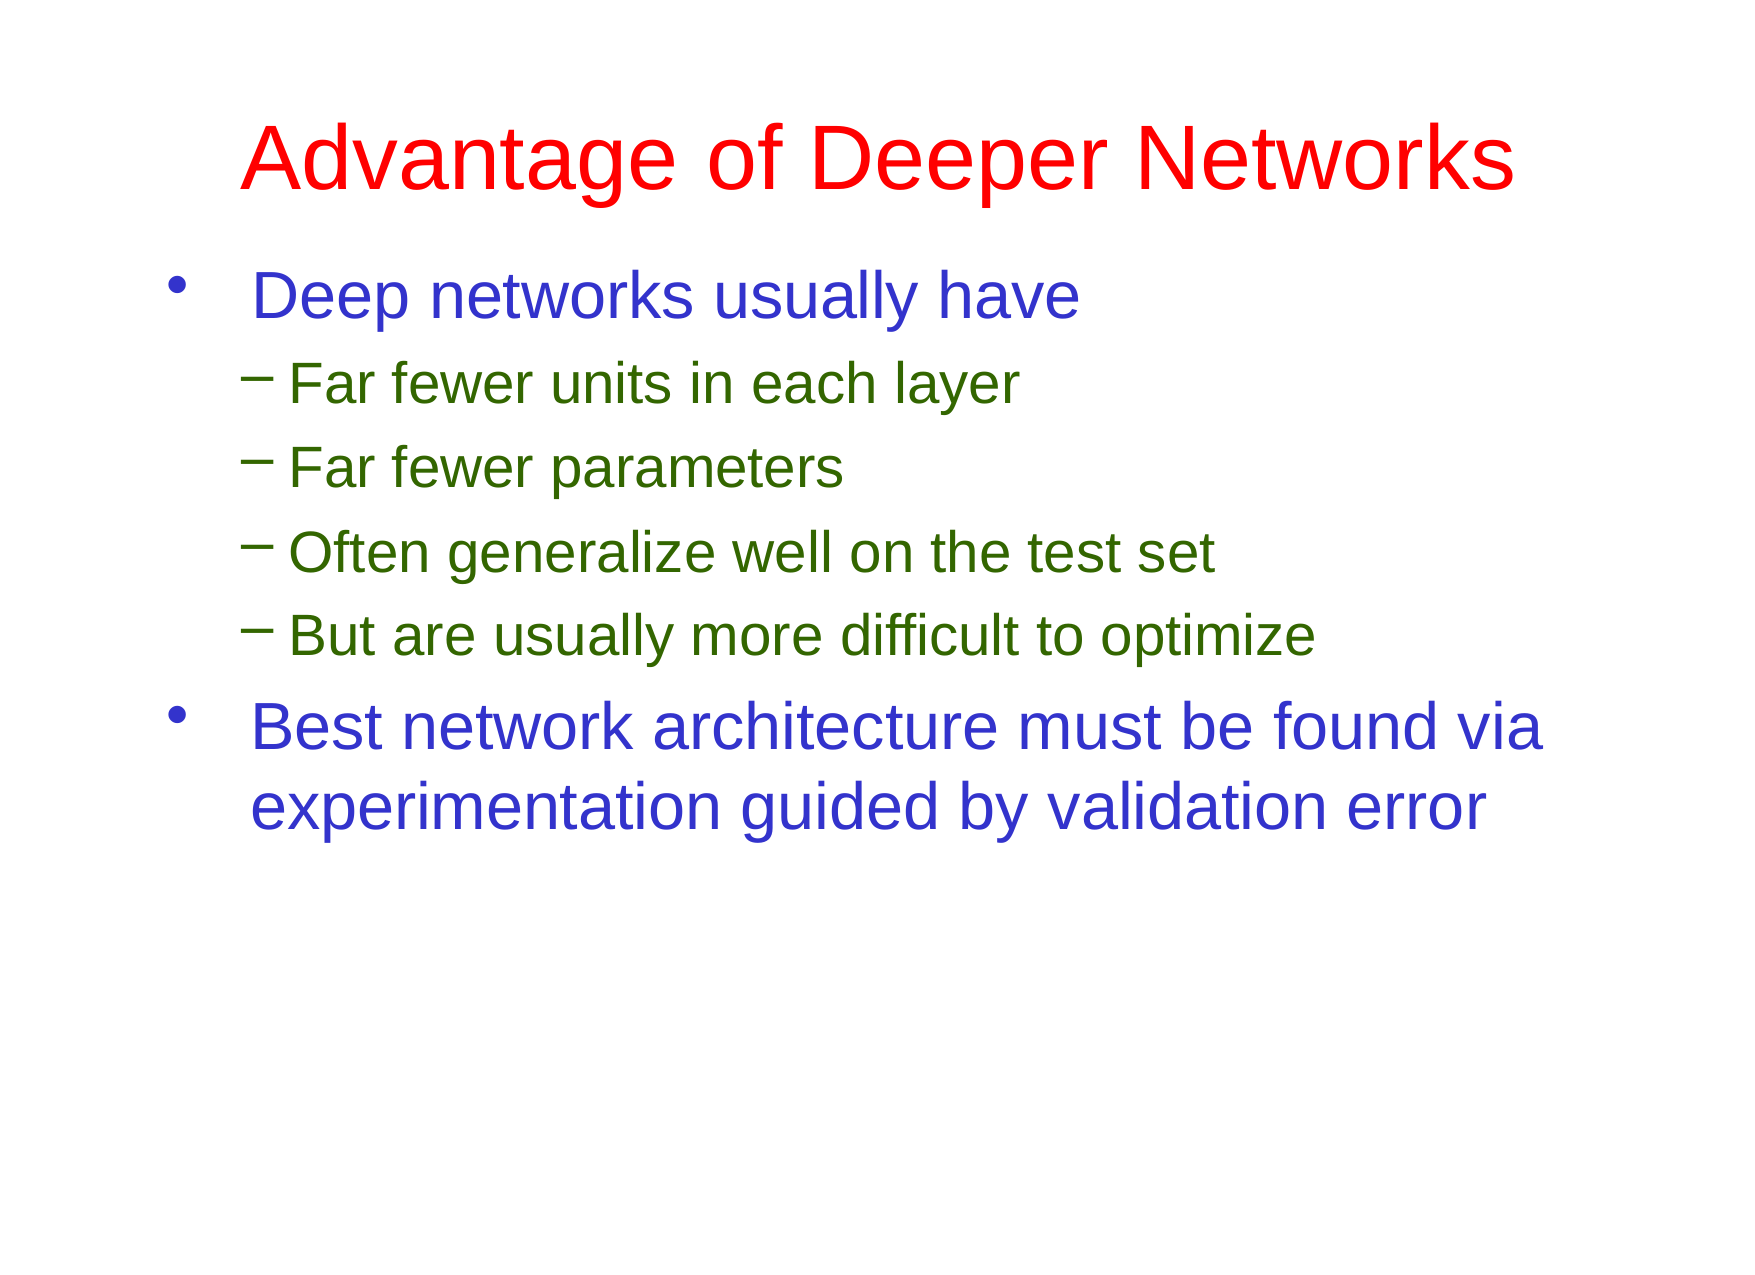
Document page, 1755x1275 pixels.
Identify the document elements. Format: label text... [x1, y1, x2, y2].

title Advantage of Deeper Networks [238, 95, 1517, 235]
text_box Deep networks usually have Far fewer units in each layer Far fewer parameters Often generalize well on the test set But are usually more difficult to optimize Best network architecture must be found via experimentation guided by validation error [164, 235, 1602, 843]
